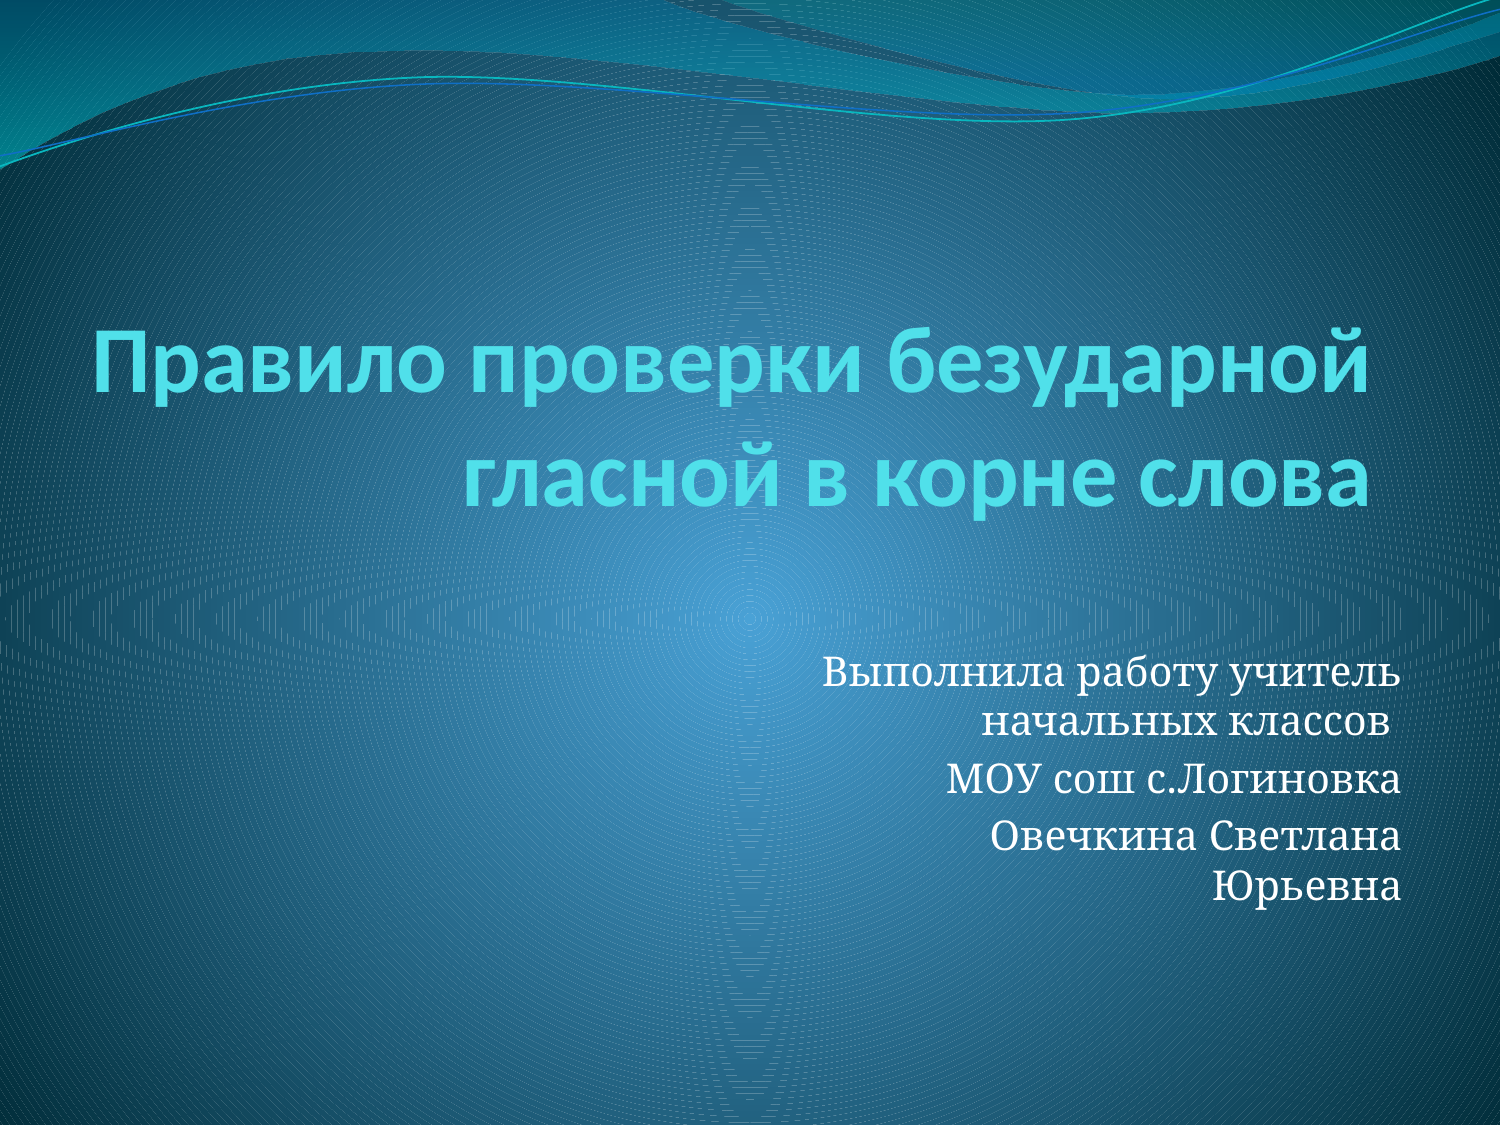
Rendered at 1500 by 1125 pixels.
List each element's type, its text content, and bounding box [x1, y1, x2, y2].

title Правило проверки безударной гласной в корне слова [87, 224, 1376, 525]
subtitle Выполнила работу учитель начальных классов МОУ сош с.Логиновка Овечкина Светлана Юрьевна [820, 637, 1412, 925]
